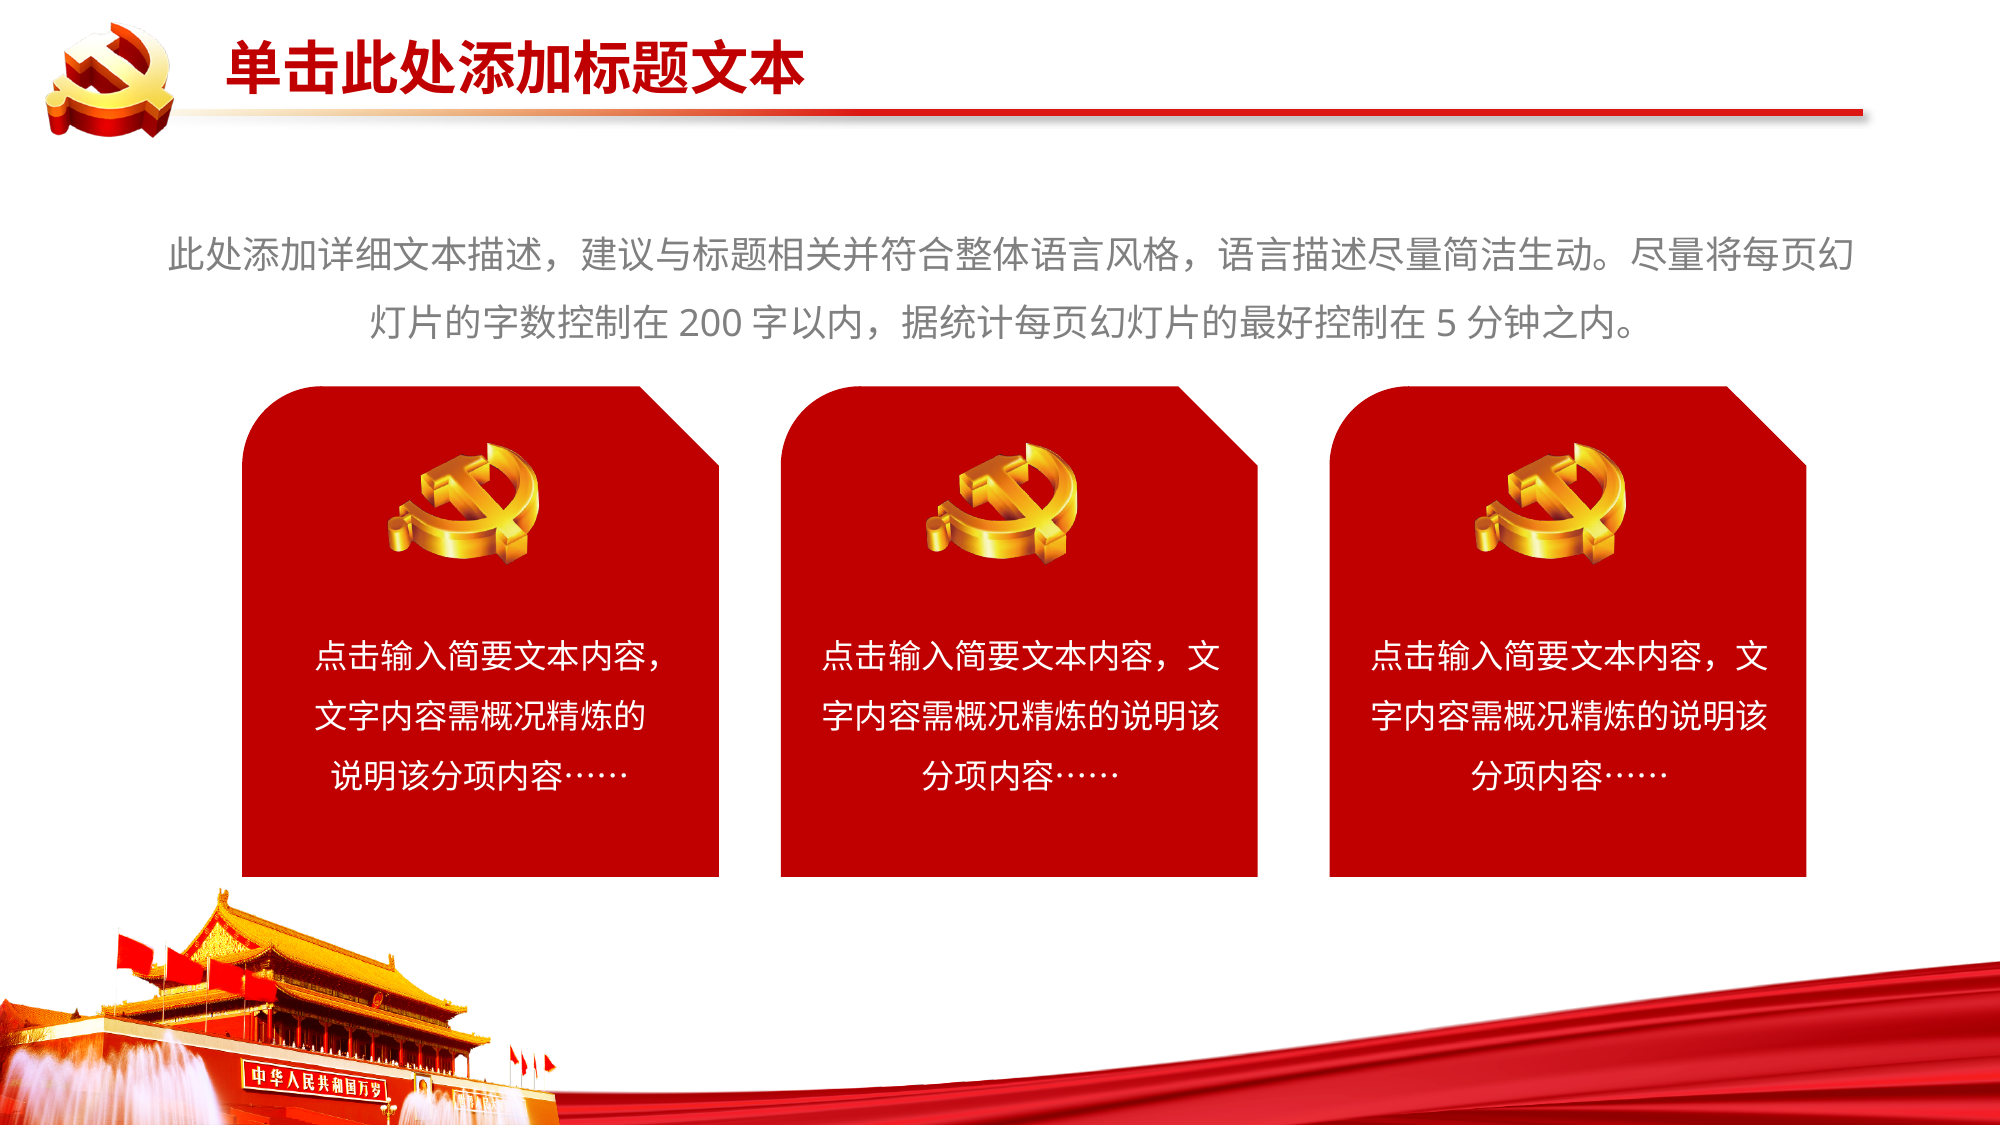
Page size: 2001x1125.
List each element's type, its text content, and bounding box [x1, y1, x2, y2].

text_box 点击输入简要文本内容，文字内容需概况精炼的说明该分项内容…… [807, 607, 1236, 803]
picture [913, 430, 1091, 586]
text_box 此处添加详细文本描述，建议与标题相关并符合整体语言风格，语言描述尽量简洁生动。尽量将每页幻灯片的字数控制在200字以内，据统计每页幻灯片的最好控制在5分钟之内。 [147, 201, 1877, 352]
text_box [241, 385, 720, 878]
text_box 点击输入简要文本内容，文字内容需概况精炼的说明该分项内容…… [292, 607, 669, 803]
picture [0, 887, 2000, 1125]
picture [375, 430, 552, 586]
picture [45, 22, 174, 138]
text_box 单击此处添加标题文本 [209, 23, 1038, 109]
text_box [1328, 385, 1808, 878]
picture [1462, 430, 1639, 586]
text_box [779, 385, 1259, 878]
text_box 点击输入简要文本内容，文字内容需概况精炼的说明该分项内容…… [1354, 607, 1786, 803]
